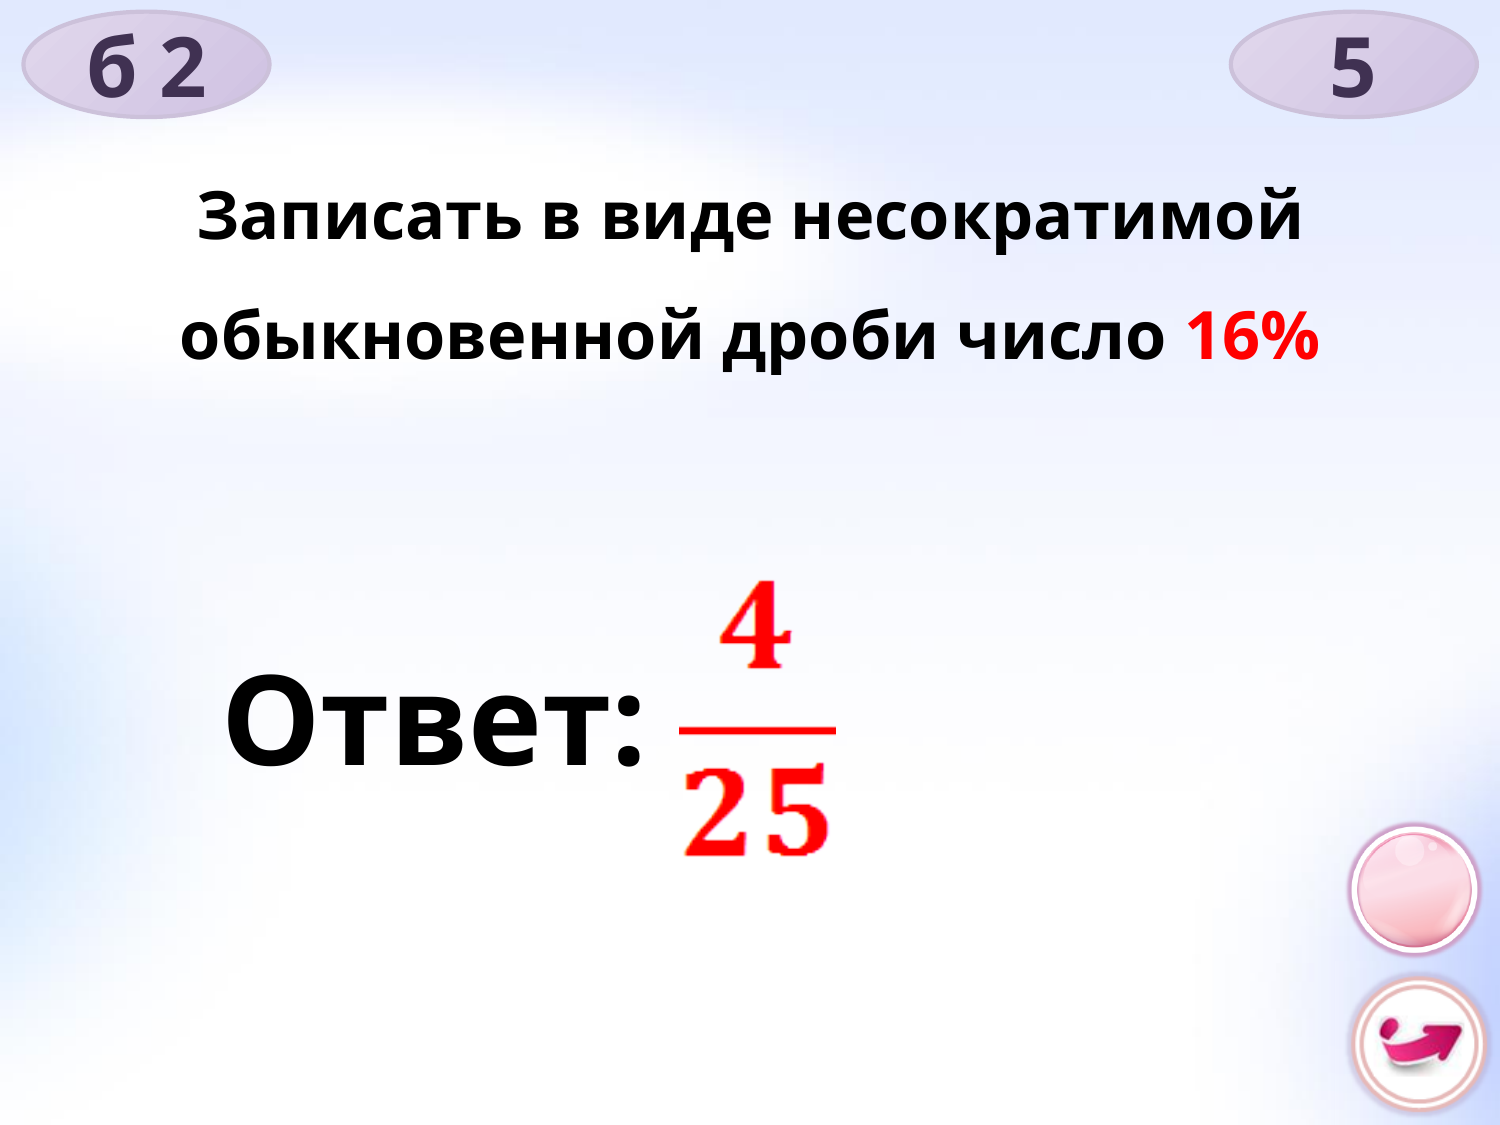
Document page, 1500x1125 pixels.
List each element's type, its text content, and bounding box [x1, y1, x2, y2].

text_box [206, 562, 837, 882]
picture [0, 1, 1500, 1125]
text_box б 2 [21, 9, 272, 120]
text_box 5 [1228, 9, 1480, 120]
text_box Записать в виде несократимой обыкновенной дроби число 16% [88, 125, 1413, 380]
